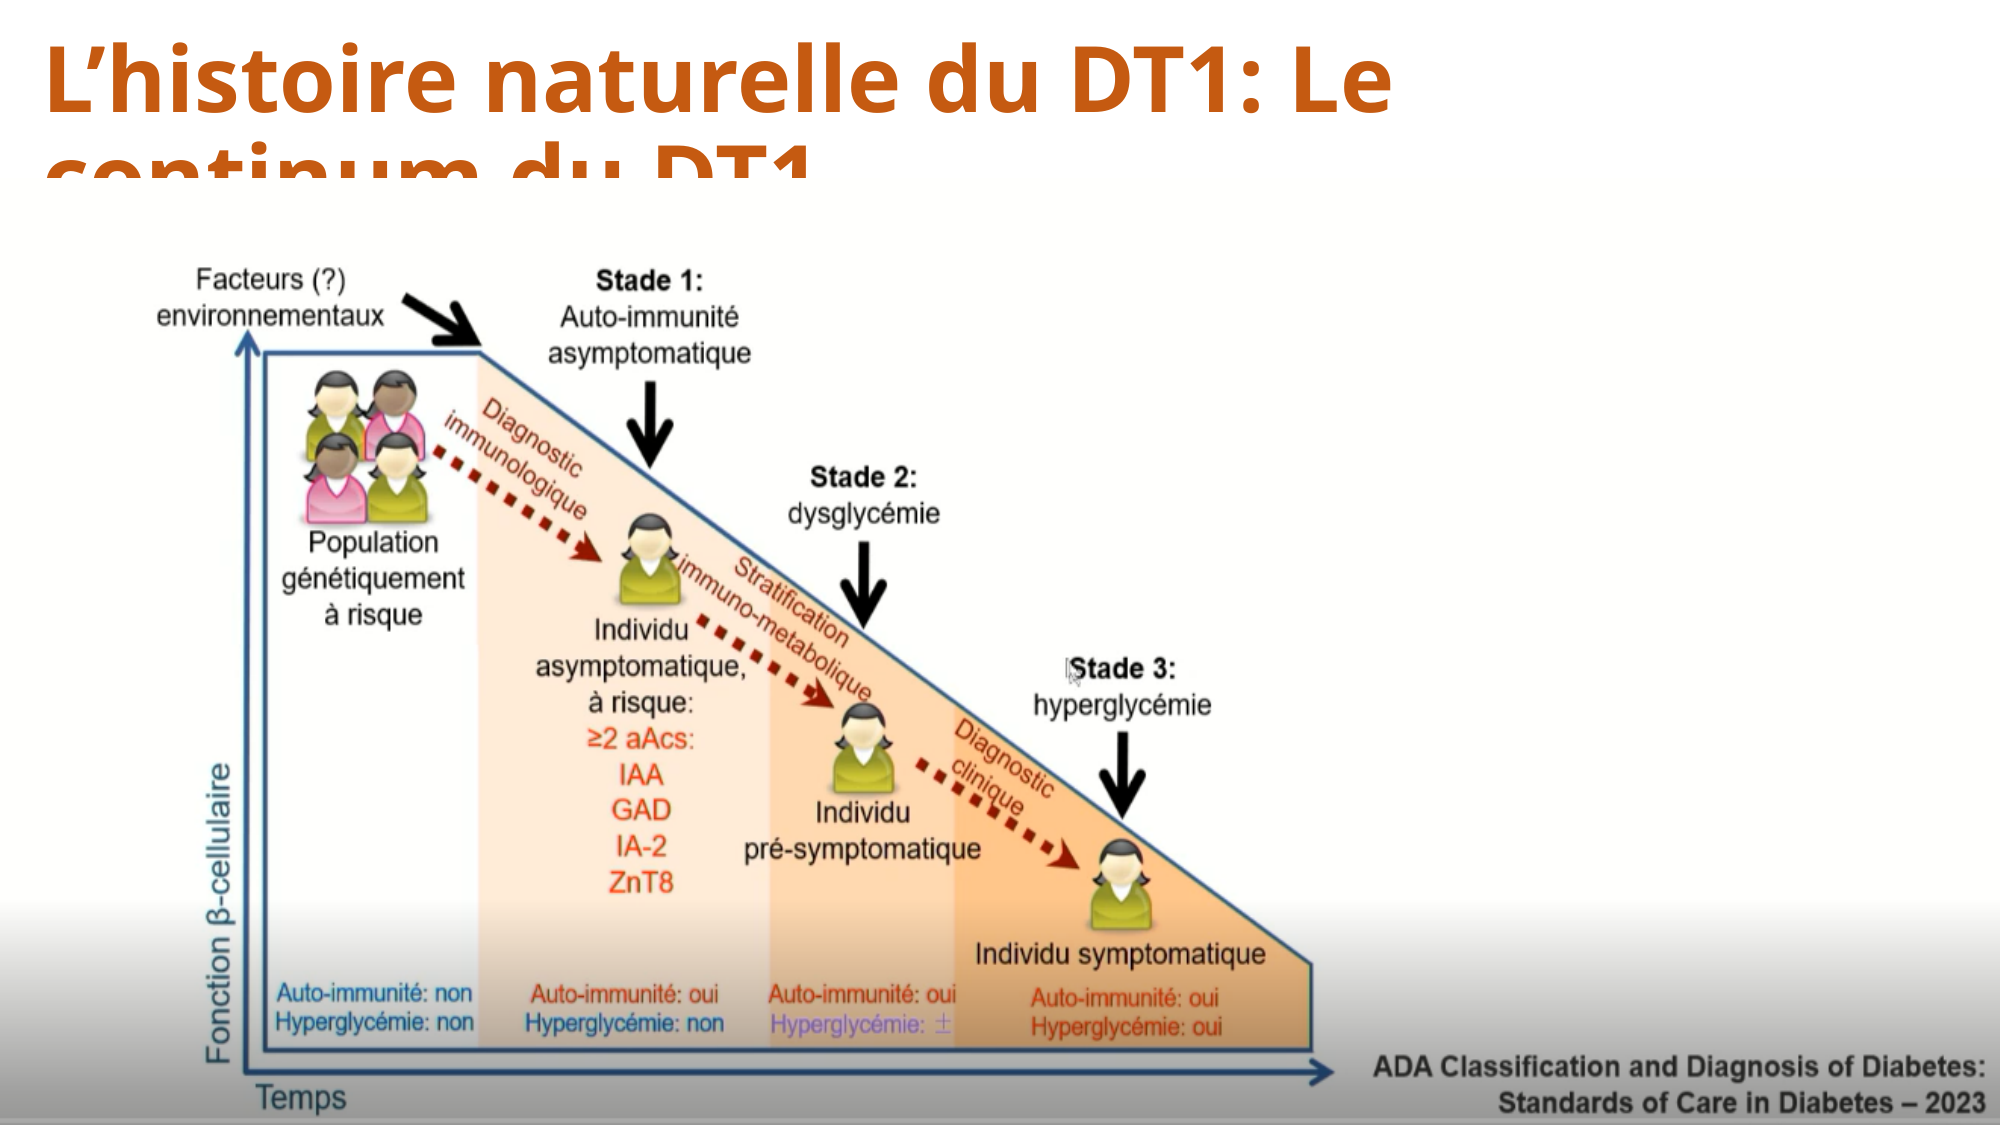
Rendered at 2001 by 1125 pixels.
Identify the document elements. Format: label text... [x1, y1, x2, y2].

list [0, 178, 2000, 1125]
title L’histoire naturelle du DT1: Le continum du DT1 [27, 59, 1863, 178]
